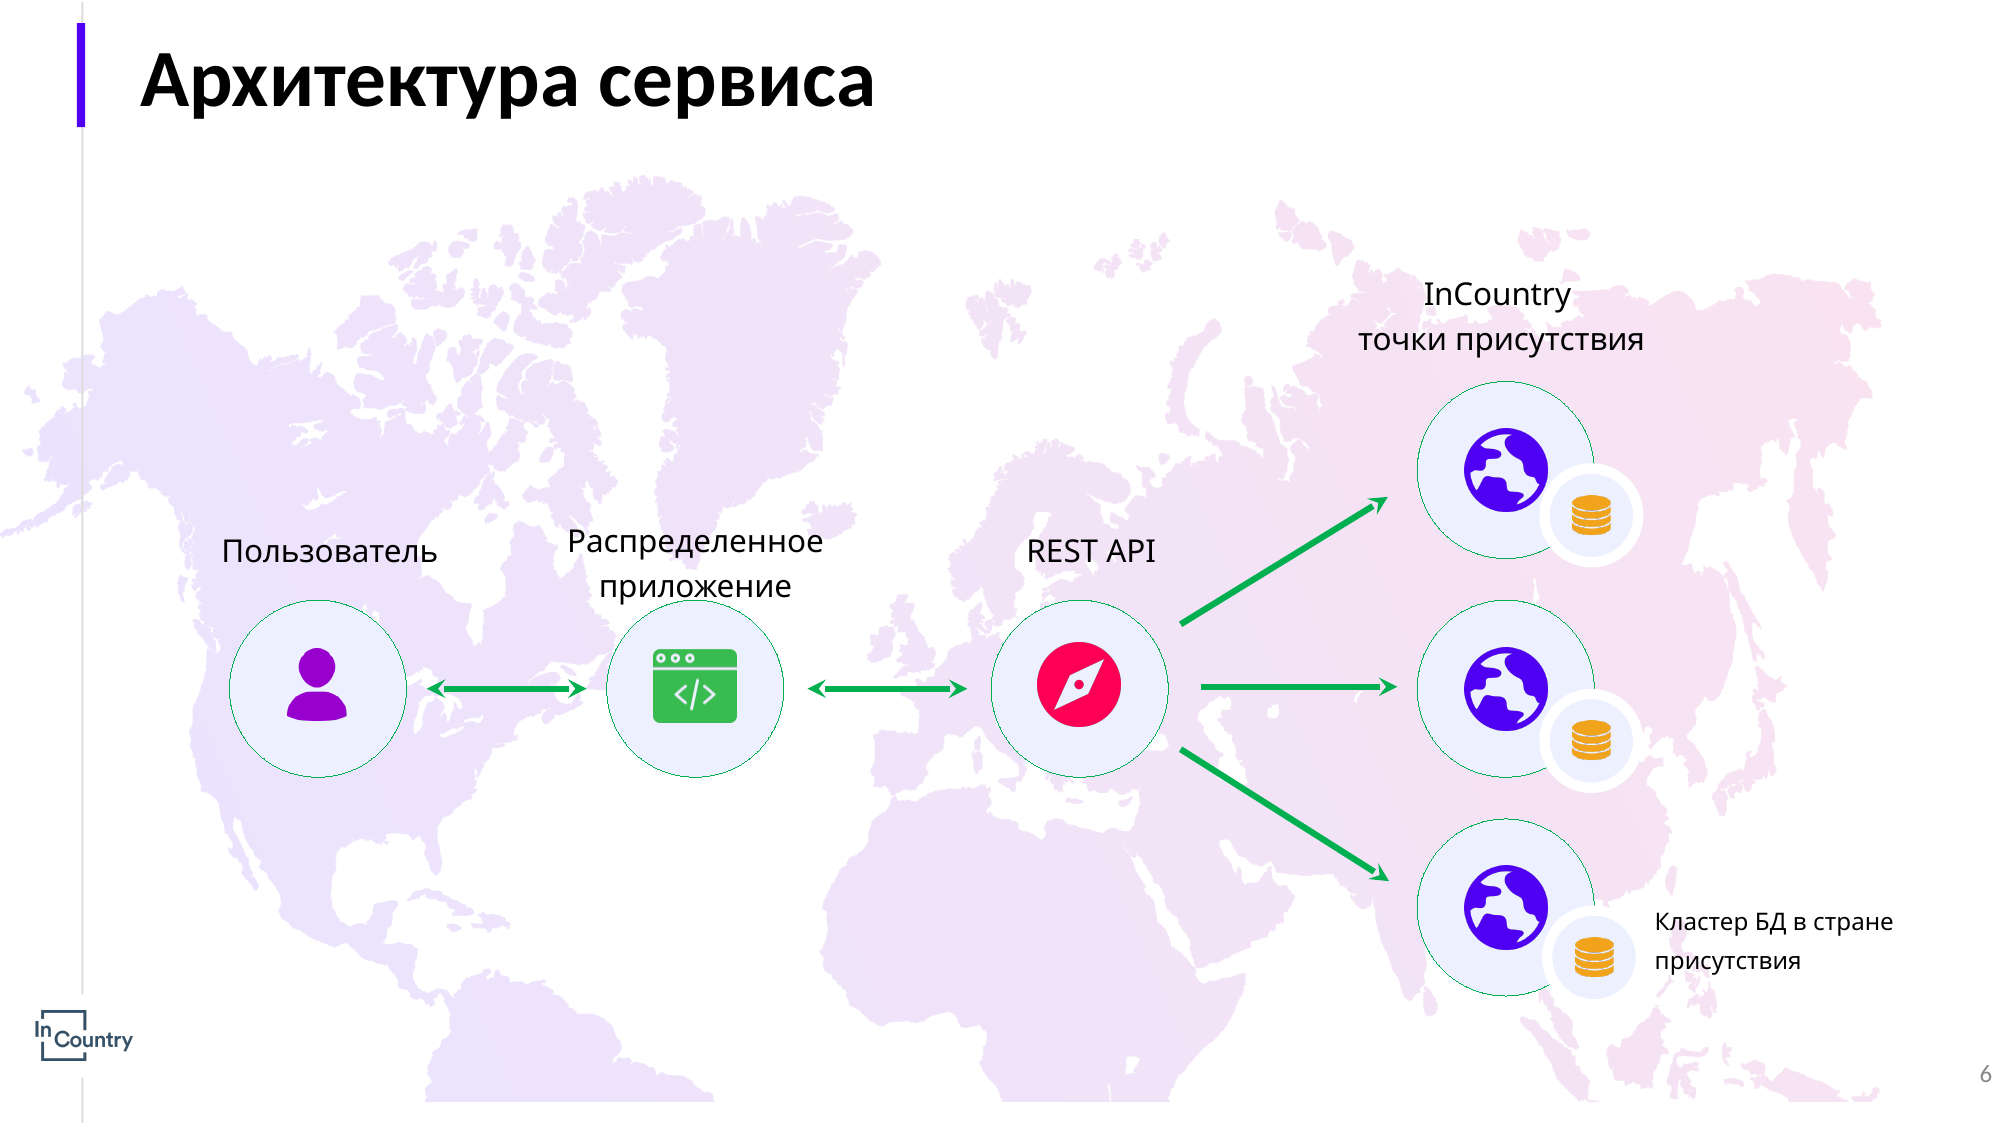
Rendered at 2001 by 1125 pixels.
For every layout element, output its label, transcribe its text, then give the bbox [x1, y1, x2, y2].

text_box [76, 23, 86, 128]
picture [0, 175, 2000, 1102]
title Архитектура сервиса [132, 23, 1859, 138]
